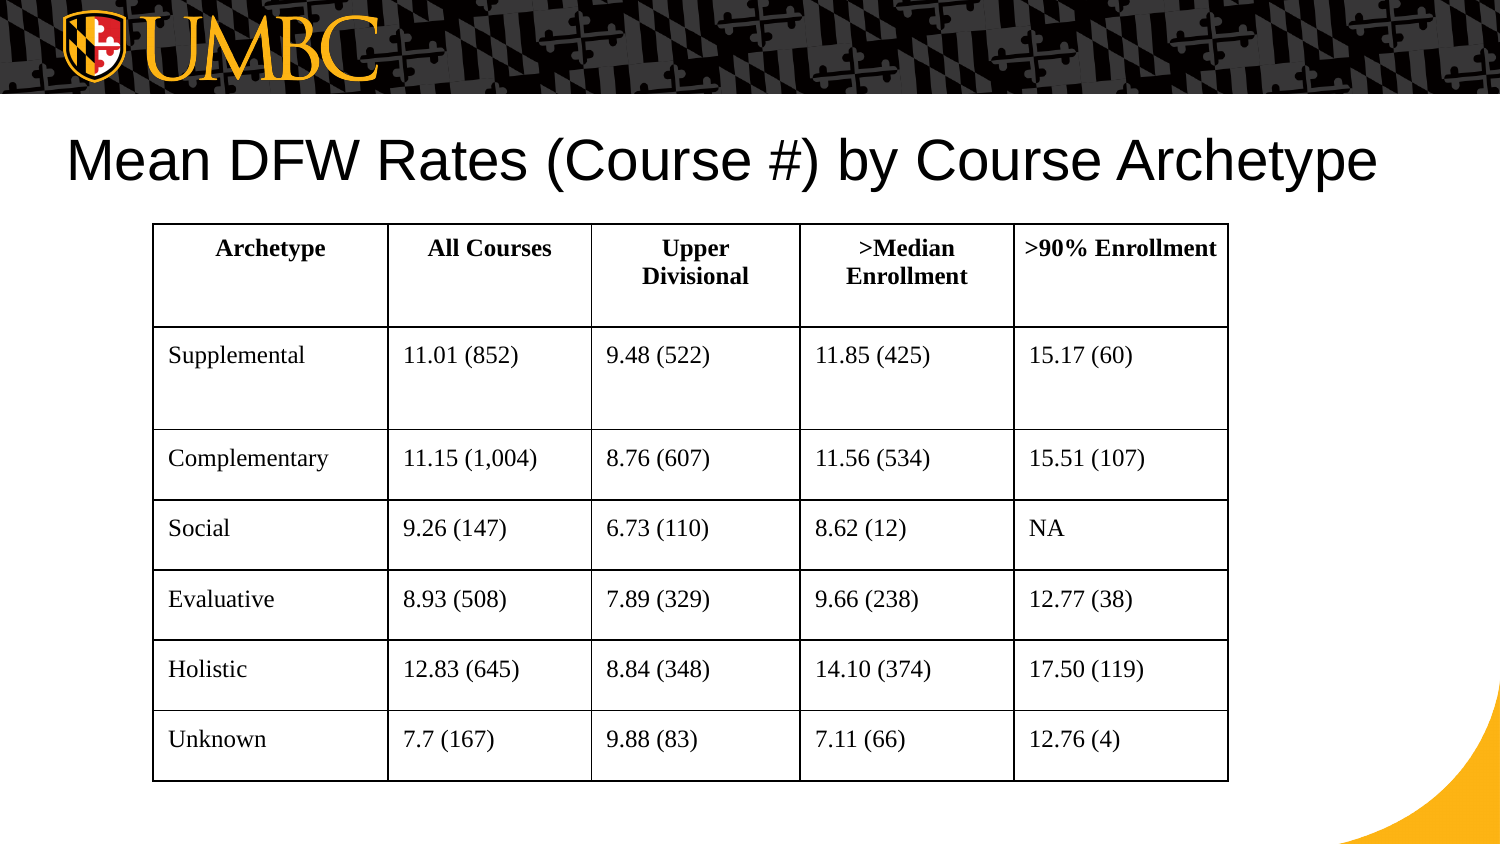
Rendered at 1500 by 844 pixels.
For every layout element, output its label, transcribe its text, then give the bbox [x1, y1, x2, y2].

table_cell 11.85 (425) [801, 328, 1013, 429]
table_cell 15.51 (107) [1015, 430, 1227, 499]
table_cell 8.93 (508) [389, 571, 591, 639]
table_cell Social [154, 501, 387, 569]
table_cell Supplemental [154, 328, 387, 429]
table_cell 8.84 (348) [592, 641, 799, 710]
table_cell 9.66 (238) [801, 571, 1013, 639]
table_cell 6.73 (110) [592, 501, 799, 569]
table_cell 8.76 (607) [592, 430, 799, 499]
title Mean DFW Rates (Course #) by Course Archetype [51, 106, 1449, 201]
table_cell 12.77 (38) [1015, 571, 1227, 639]
table_header All Courses [389, 225, 591, 326]
table_cell NA [1015, 501, 1227, 569]
table_cell 15.17 (60) [1015, 328, 1227, 429]
table_cell 9.26 (147) [389, 501, 591, 569]
table_cell 9.88 (83) [592, 711, 799, 780]
table_cell Unknown [154, 711, 387, 780]
table_cell 8.62 (12) [801, 501, 1013, 569]
picture [1338, 679, 1500, 844]
table_cell 7.11 (66) [801, 711, 1013, 780]
table_cell 12.76 (4) [1015, 711, 1227, 780]
table_cell Complementary [154, 430, 387, 499]
table_cell 9.48 (522) [592, 328, 799, 429]
picture [0, 0, 1500, 94]
table_cell 11.15 (1,004) [389, 430, 591, 499]
table_cell Holistic [154, 641, 387, 710]
table_header Archetype [154, 225, 387, 326]
table_cell 11.56 (534) [801, 430, 1013, 499]
table_cell 11.01 (852) [389, 328, 591, 429]
table_cell Evaluative [154, 571, 387, 639]
table_header Upper Divisional [592, 225, 799, 326]
table_header >90% Enrollment [1015, 225, 1227, 326]
table_header >Median Enrollment [801, 225, 1013, 326]
table_cell 17.50 (119) [1015, 641, 1227, 710]
table_cell 14.10 (374) [801, 641, 1013, 710]
table_cell 7.89 (329) [592, 571, 799, 639]
table_cell 7.7 (167) [389, 711, 591, 780]
table_cell 12.83 (645) [389, 641, 591, 710]
